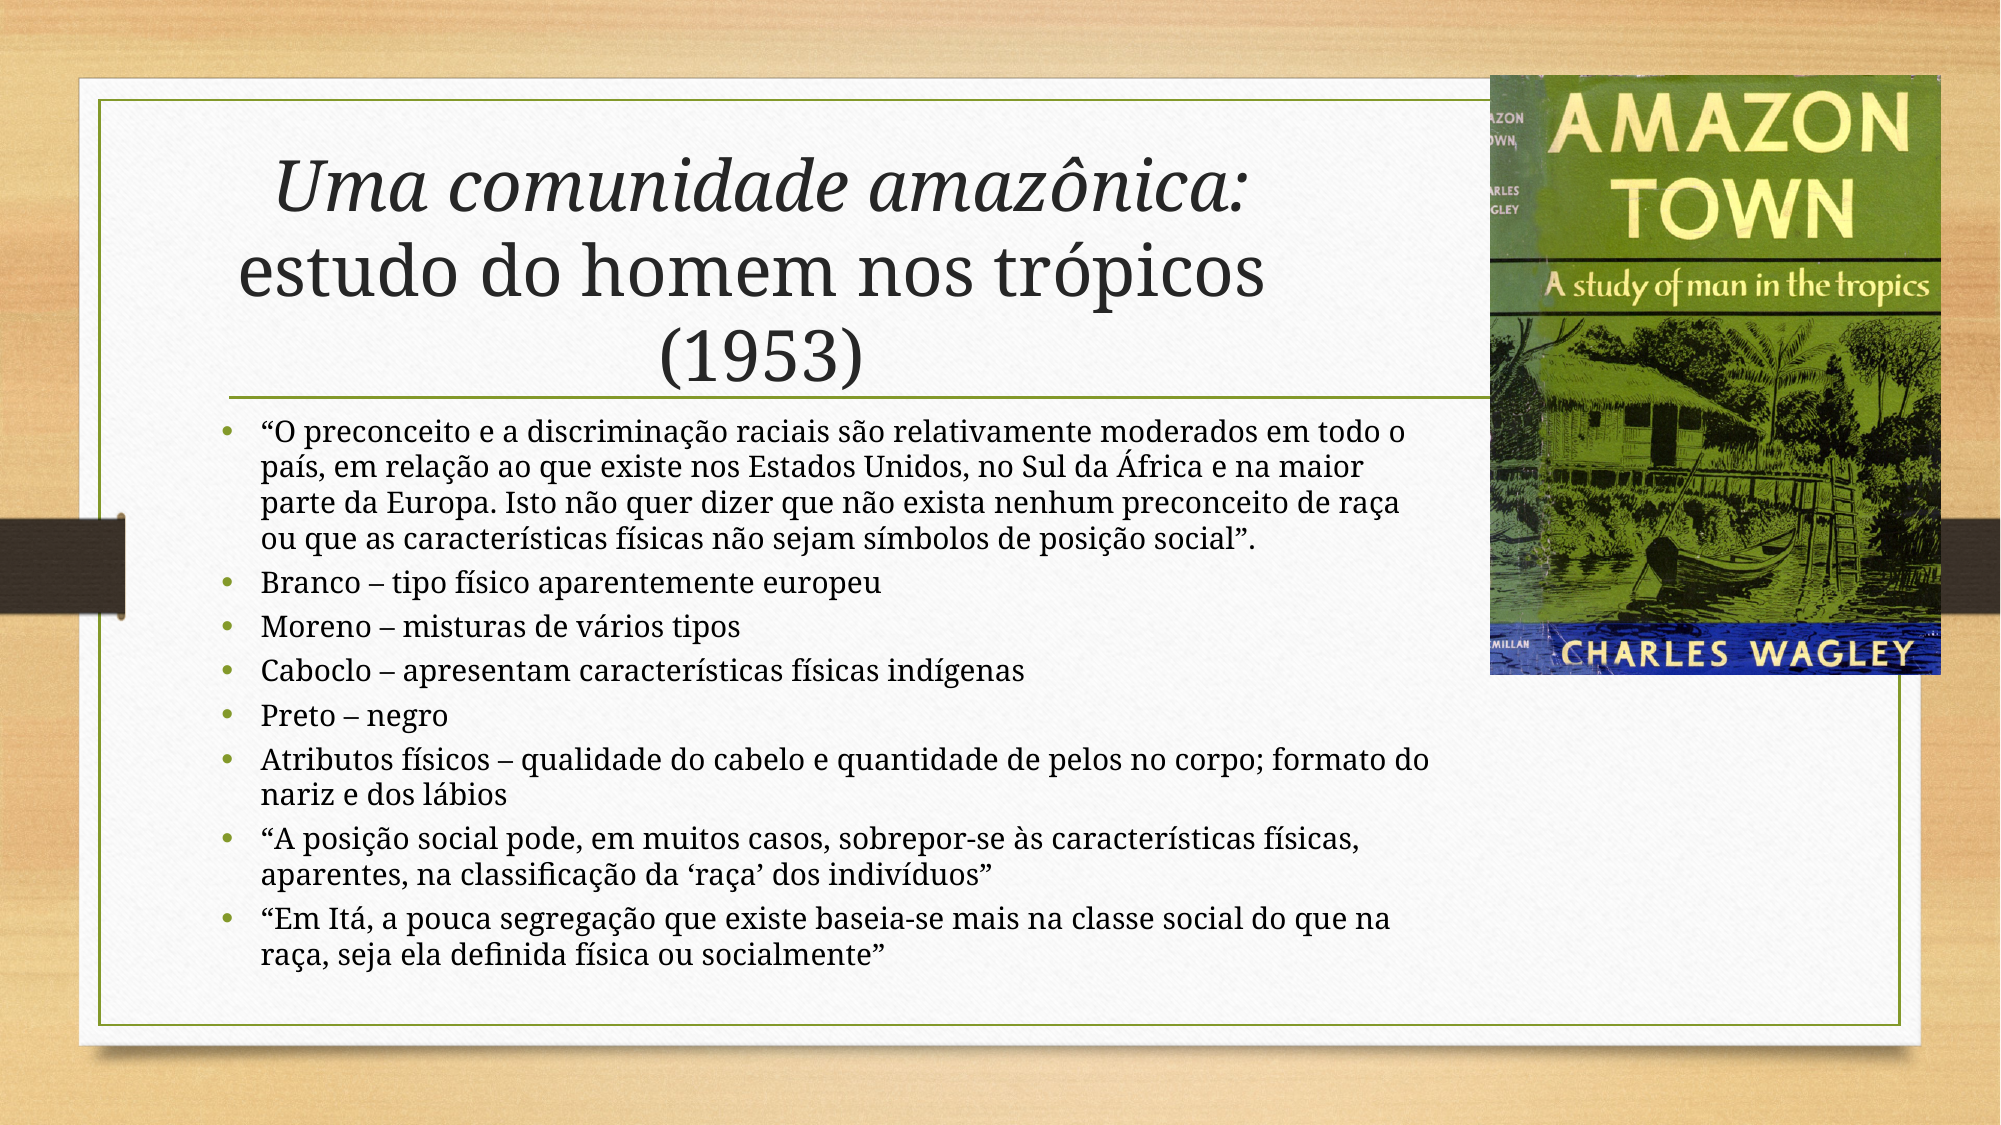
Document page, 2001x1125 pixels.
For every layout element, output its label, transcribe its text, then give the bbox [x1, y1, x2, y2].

list “O preconceito e a discriminação raciais são relativamente moderados em todo o país, em relação ao que existe nos Estados Unidos, no Sul da África e na maior parte da Europa. Isto não quer dizer que não exista nenhum preconceito de raça ou que as características físicas não sejam símbolos de posição social”. Branco – tipo físico aparentemente europeu Moreno – misturas de vários tipos Caboclo – apresentam características físicas indígenas Preto – negro Atributos físicos – qualidade do cabelo e quantidade de pelos no corpo; formato do nariz e dos lábios “A posição social pode, em muitos casos, sobrepor-se às características físicas, aparentes, na classificação da ‘raça’ dos indivíduos” “Em Itá, a pouca segregação que existe baseia-se mais na classe social do que na raça, seja ela definida física ou socialmente” [206, 405, 1451, 983]
picture [0, 0, 2001, 1125]
title Uma comunidade amazônica: estudo do homem nos trópicos (1953) [212, 161, 1311, 375]
